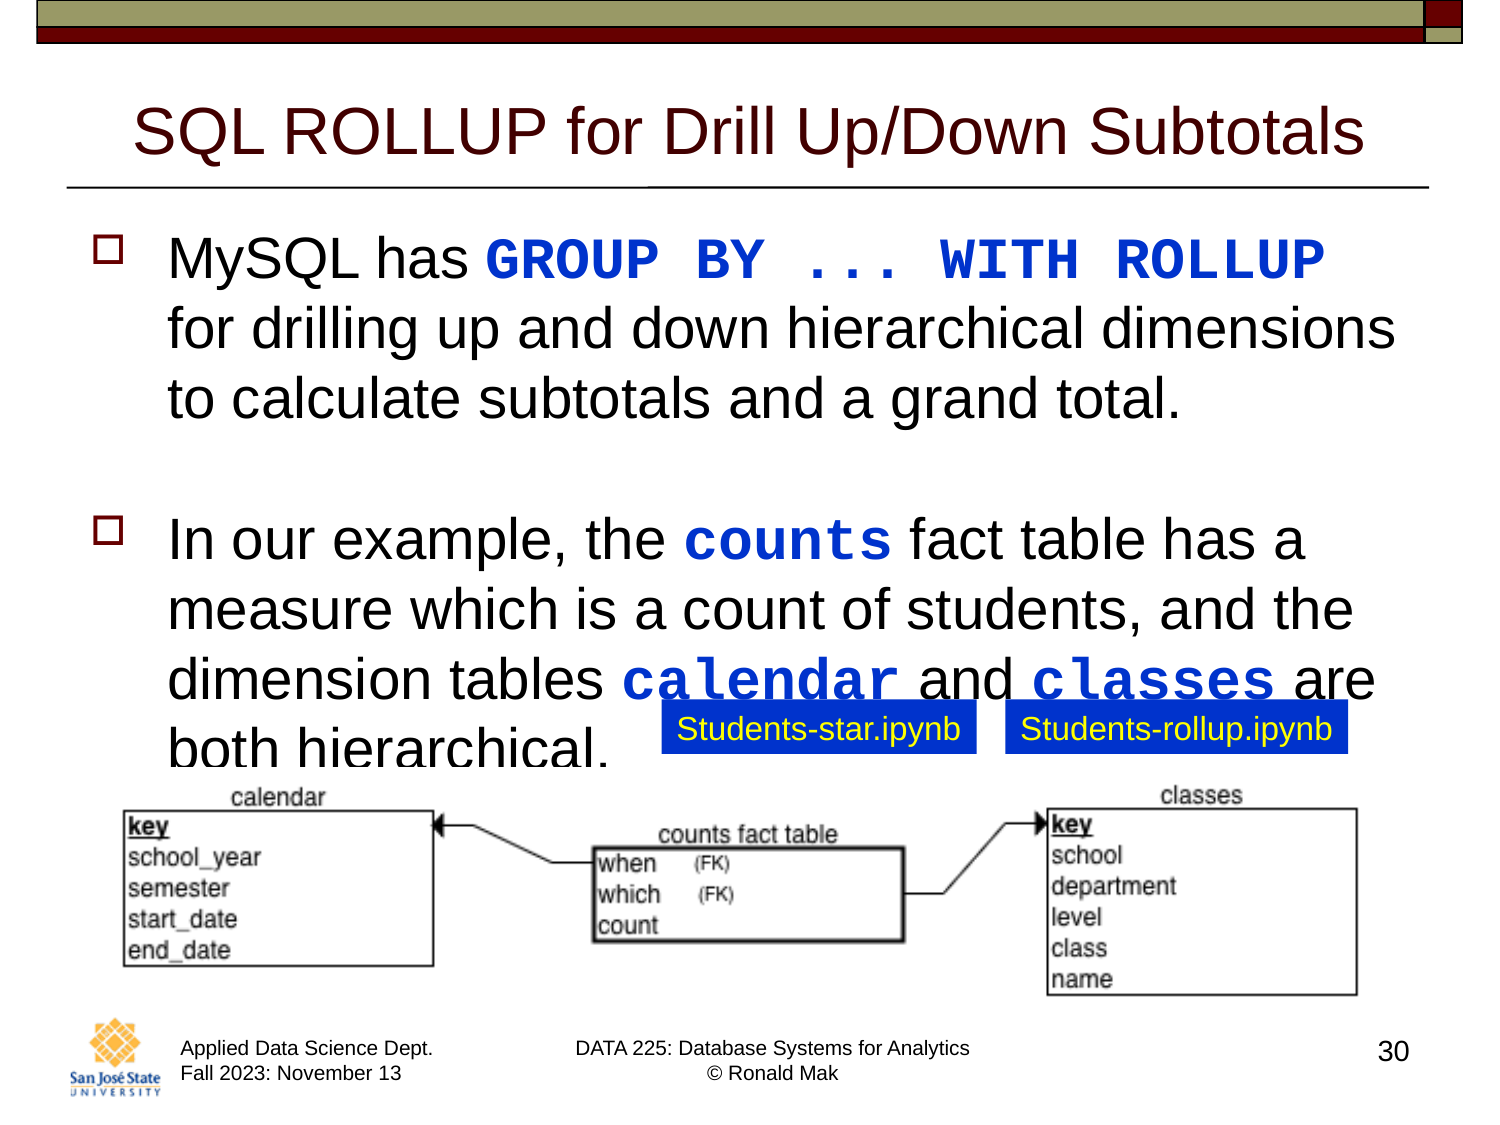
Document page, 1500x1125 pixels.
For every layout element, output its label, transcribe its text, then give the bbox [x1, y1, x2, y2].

text_box Students-rollup.ipynb [1005, 699, 1349, 754]
list MySQL has GROUP BY ... WITH ROLLUP for drilling up and down hierarchical dimensions to calculate subtotals and a grand total. In our example, the counts fact table has a measure which is a count of students, and the dimension tables calendar and classes are both hierarchical. [75, 212, 1425, 788]
picture [60, 767, 1381, 1112]
slide_number 30 [1112, 1025, 1425, 1100]
title SQL ROLLUP for Drill Up/Down Subtotals [75, 67, 1425, 175]
text_box Students-star.ipynb [661, 699, 977, 754]
